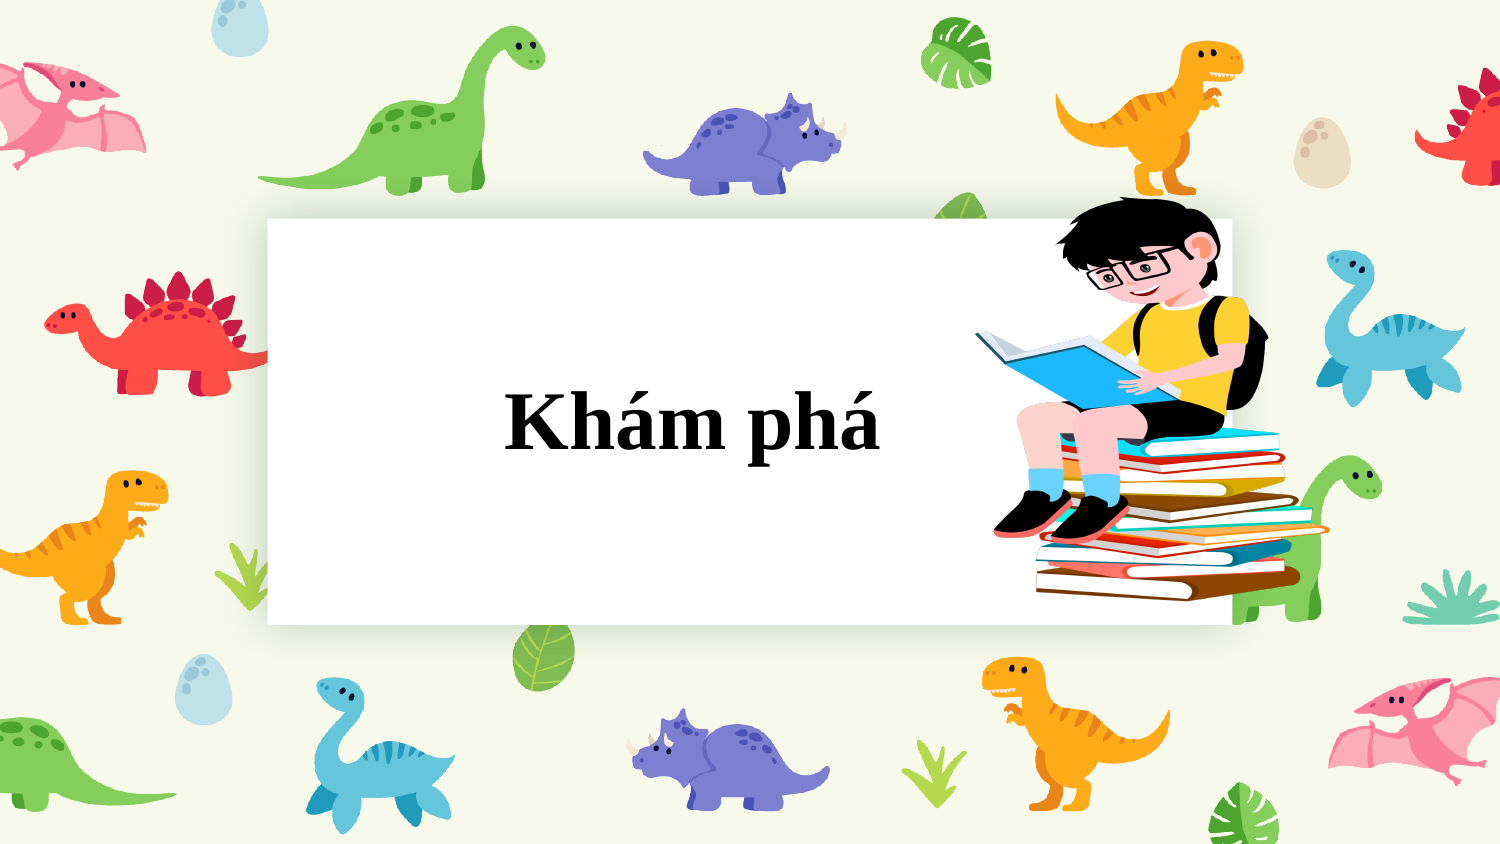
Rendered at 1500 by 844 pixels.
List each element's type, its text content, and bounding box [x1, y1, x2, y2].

text_box Khám phá [489, 329, 843, 604]
picture [0, 0, 1500, 844]
